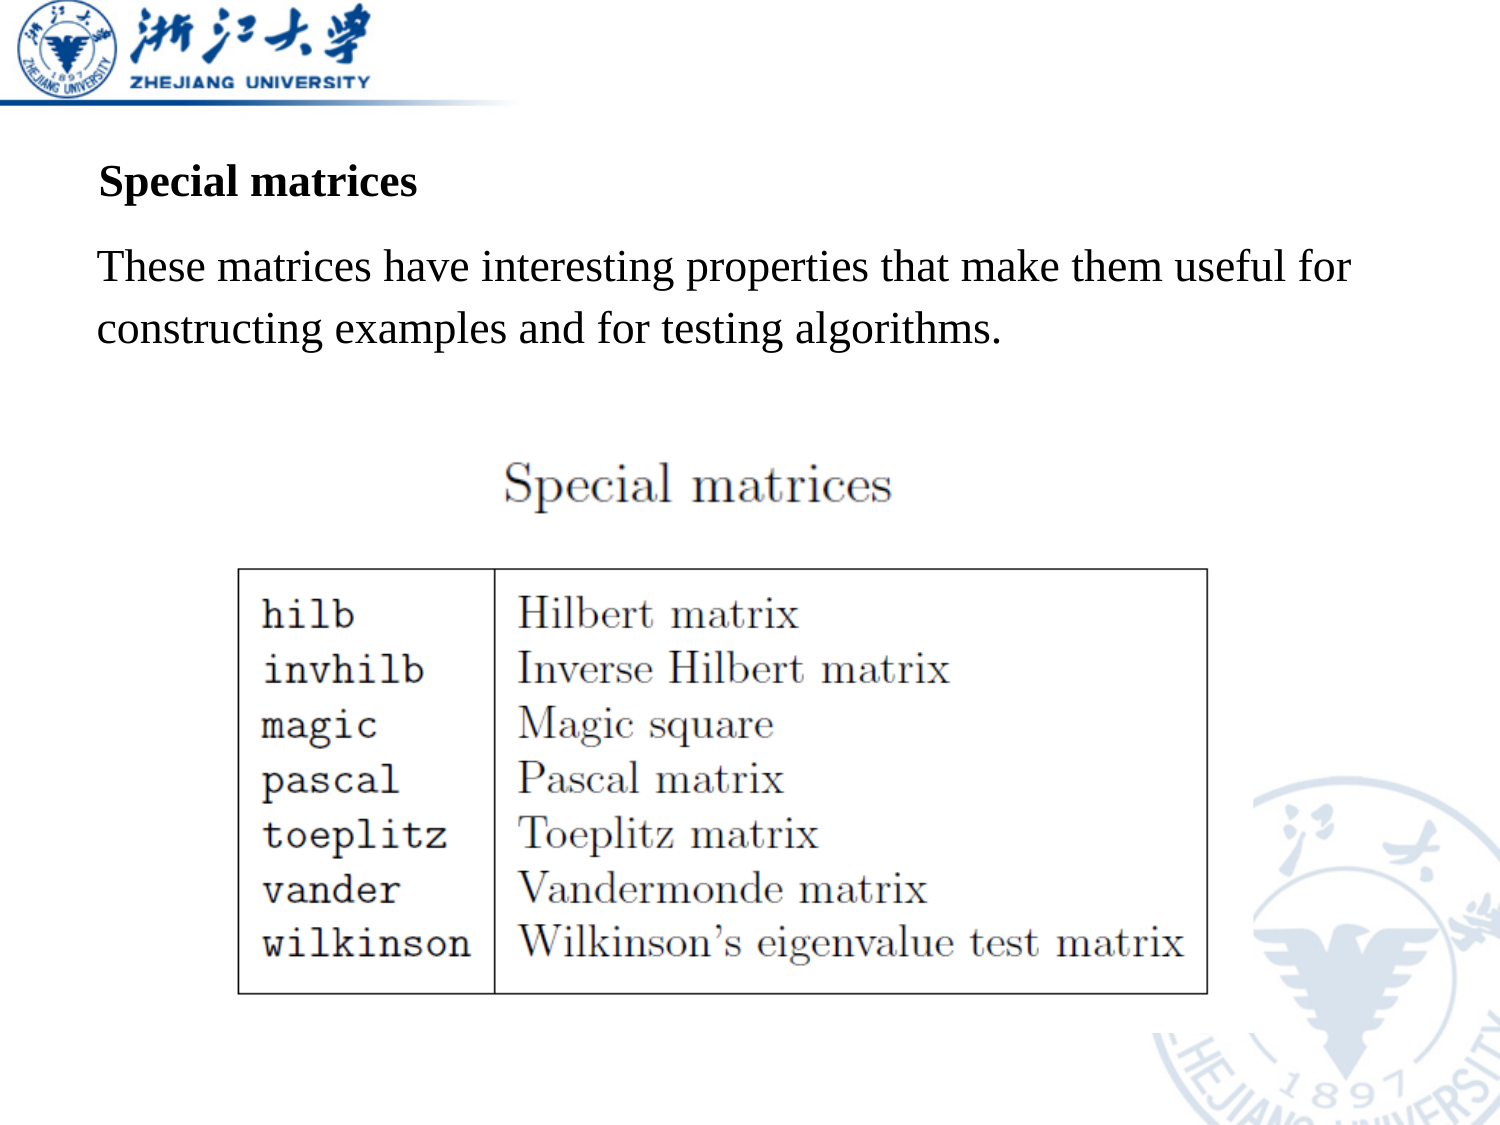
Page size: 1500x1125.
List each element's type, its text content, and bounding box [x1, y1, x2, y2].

text_box Special matrices [83, 143, 433, 213]
text_box These matrices have interesting properties that make them useful for constructing examples and for testing algorithms. [81, 220, 1424, 361]
picture [0, 0, 1500, 1125]
